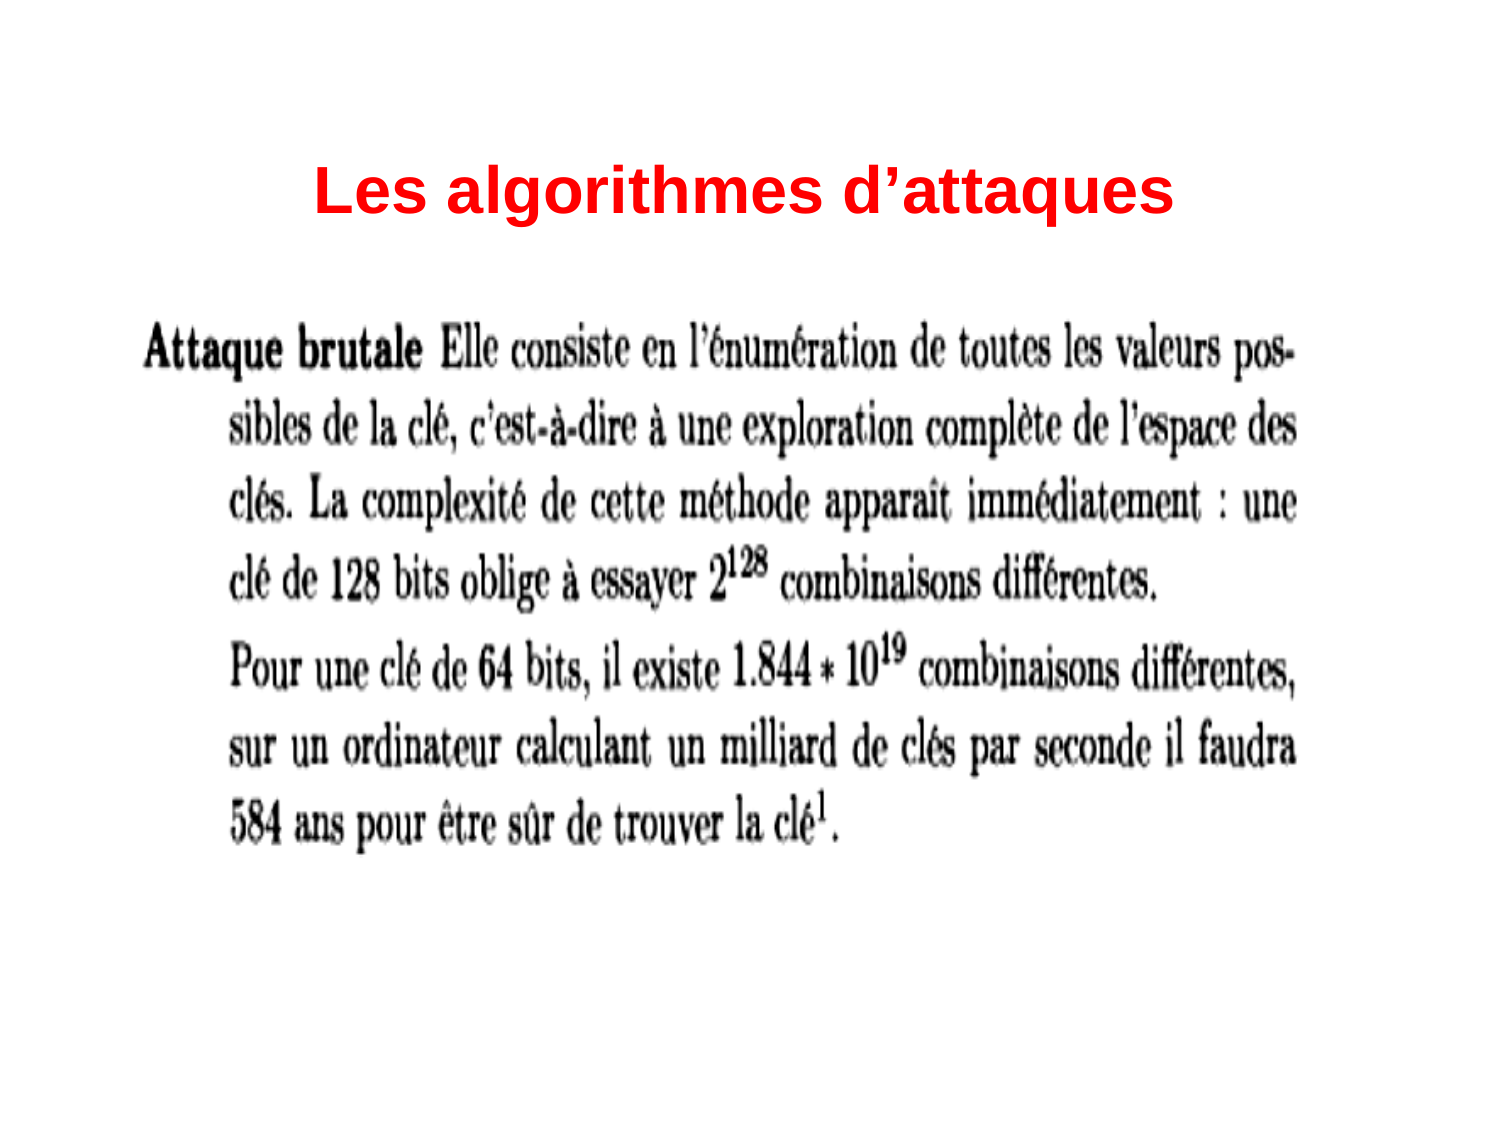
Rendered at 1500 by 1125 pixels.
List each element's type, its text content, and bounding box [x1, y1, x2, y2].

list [52, 314, 1424, 859]
title Les algorithmes d’attaques [70, 128, 1421, 245]
